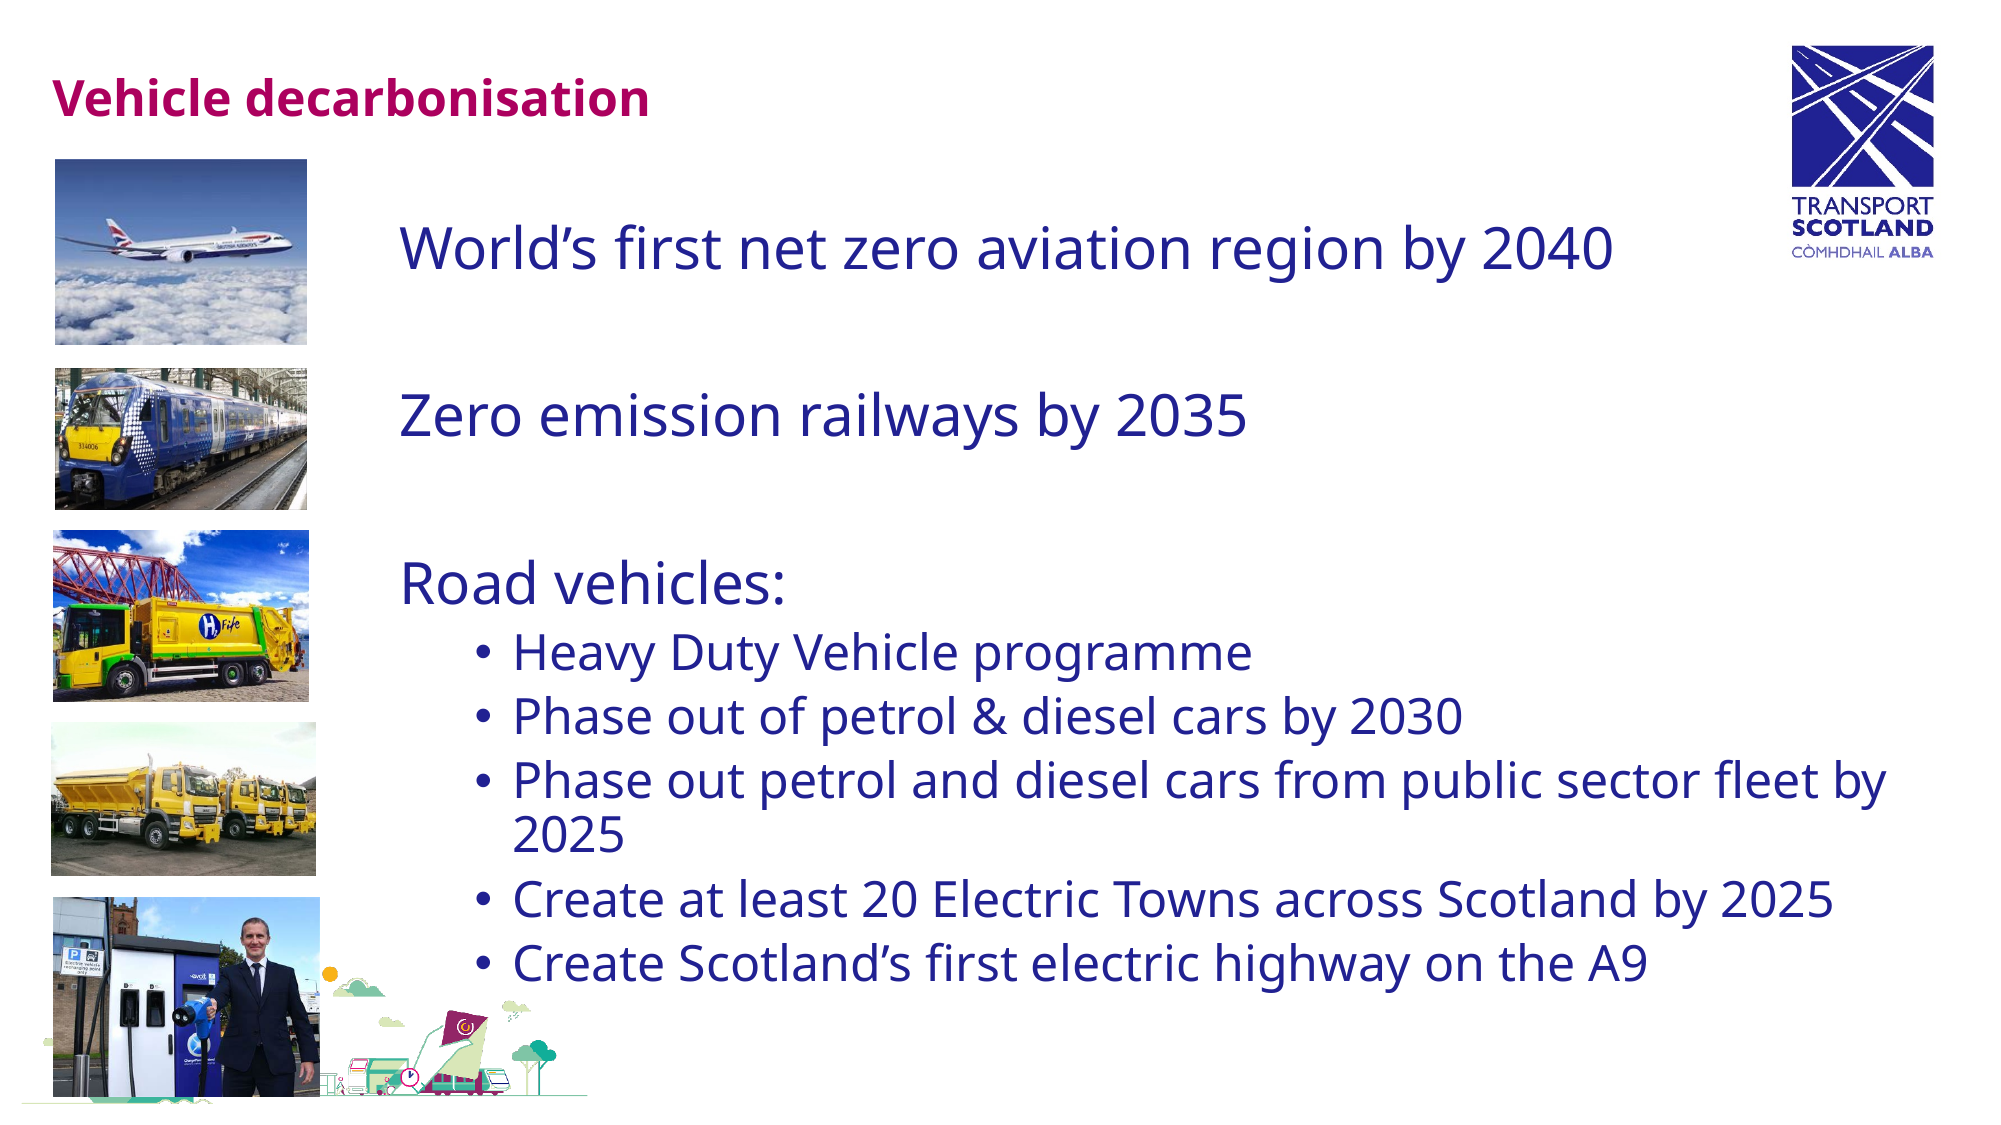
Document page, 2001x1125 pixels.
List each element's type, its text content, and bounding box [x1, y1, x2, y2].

picture [55, 368, 307, 510]
picture [53, 530, 309, 702]
picture [55, 159, 307, 345]
picture [51, 722, 316, 876]
list Vehicle decarbonisation [37, 0, 888, 136]
picture [1776, 30, 1949, 211]
picture [21, 897, 384, 1104]
list World’s first net zero aviation region by 2040 Zero emission railways by 2035 Road vehicles: Heavy Duty Vehicle programme Phase out of petrol & diesel cars by 2030 Phase out petrol and diesel cars from public sector fleet by 2025 Create at least 20 Electric Towns across Scotland by 2025 Create Scotland’s first electric highway on the A9 [384, 211, 1961, 1125]
